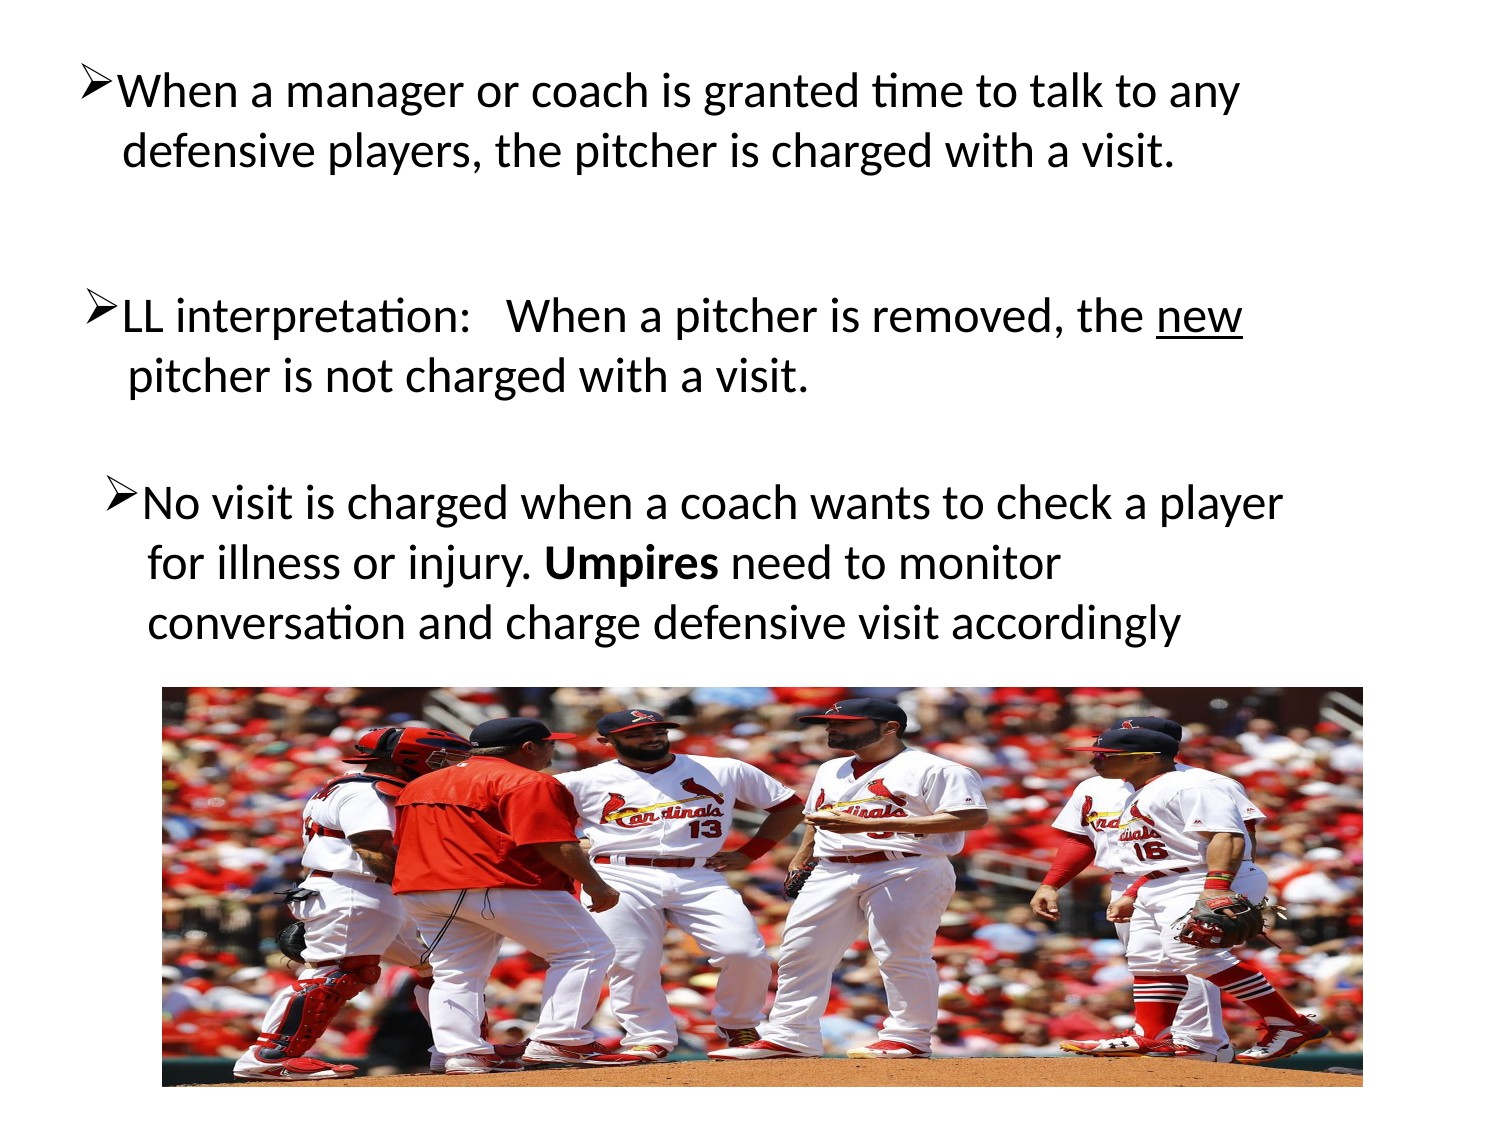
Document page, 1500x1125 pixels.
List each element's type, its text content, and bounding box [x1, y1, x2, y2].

picture [162, 687, 1363, 1088]
text_box When a manager or coach is granted time to talk to any defensive players, the pitcher is charged with a visit. [62, 49, 1400, 185]
text_box LL interpretation: When a pitcher is removed, the new pitcher is not charged with a visit. [67, 274, 1313, 410]
text_box No visit is charged when a coach wants to check a player for illness or injury. Umpires need to monitor conversation and charge defensive visit accordingly [87, 462, 1363, 658]
